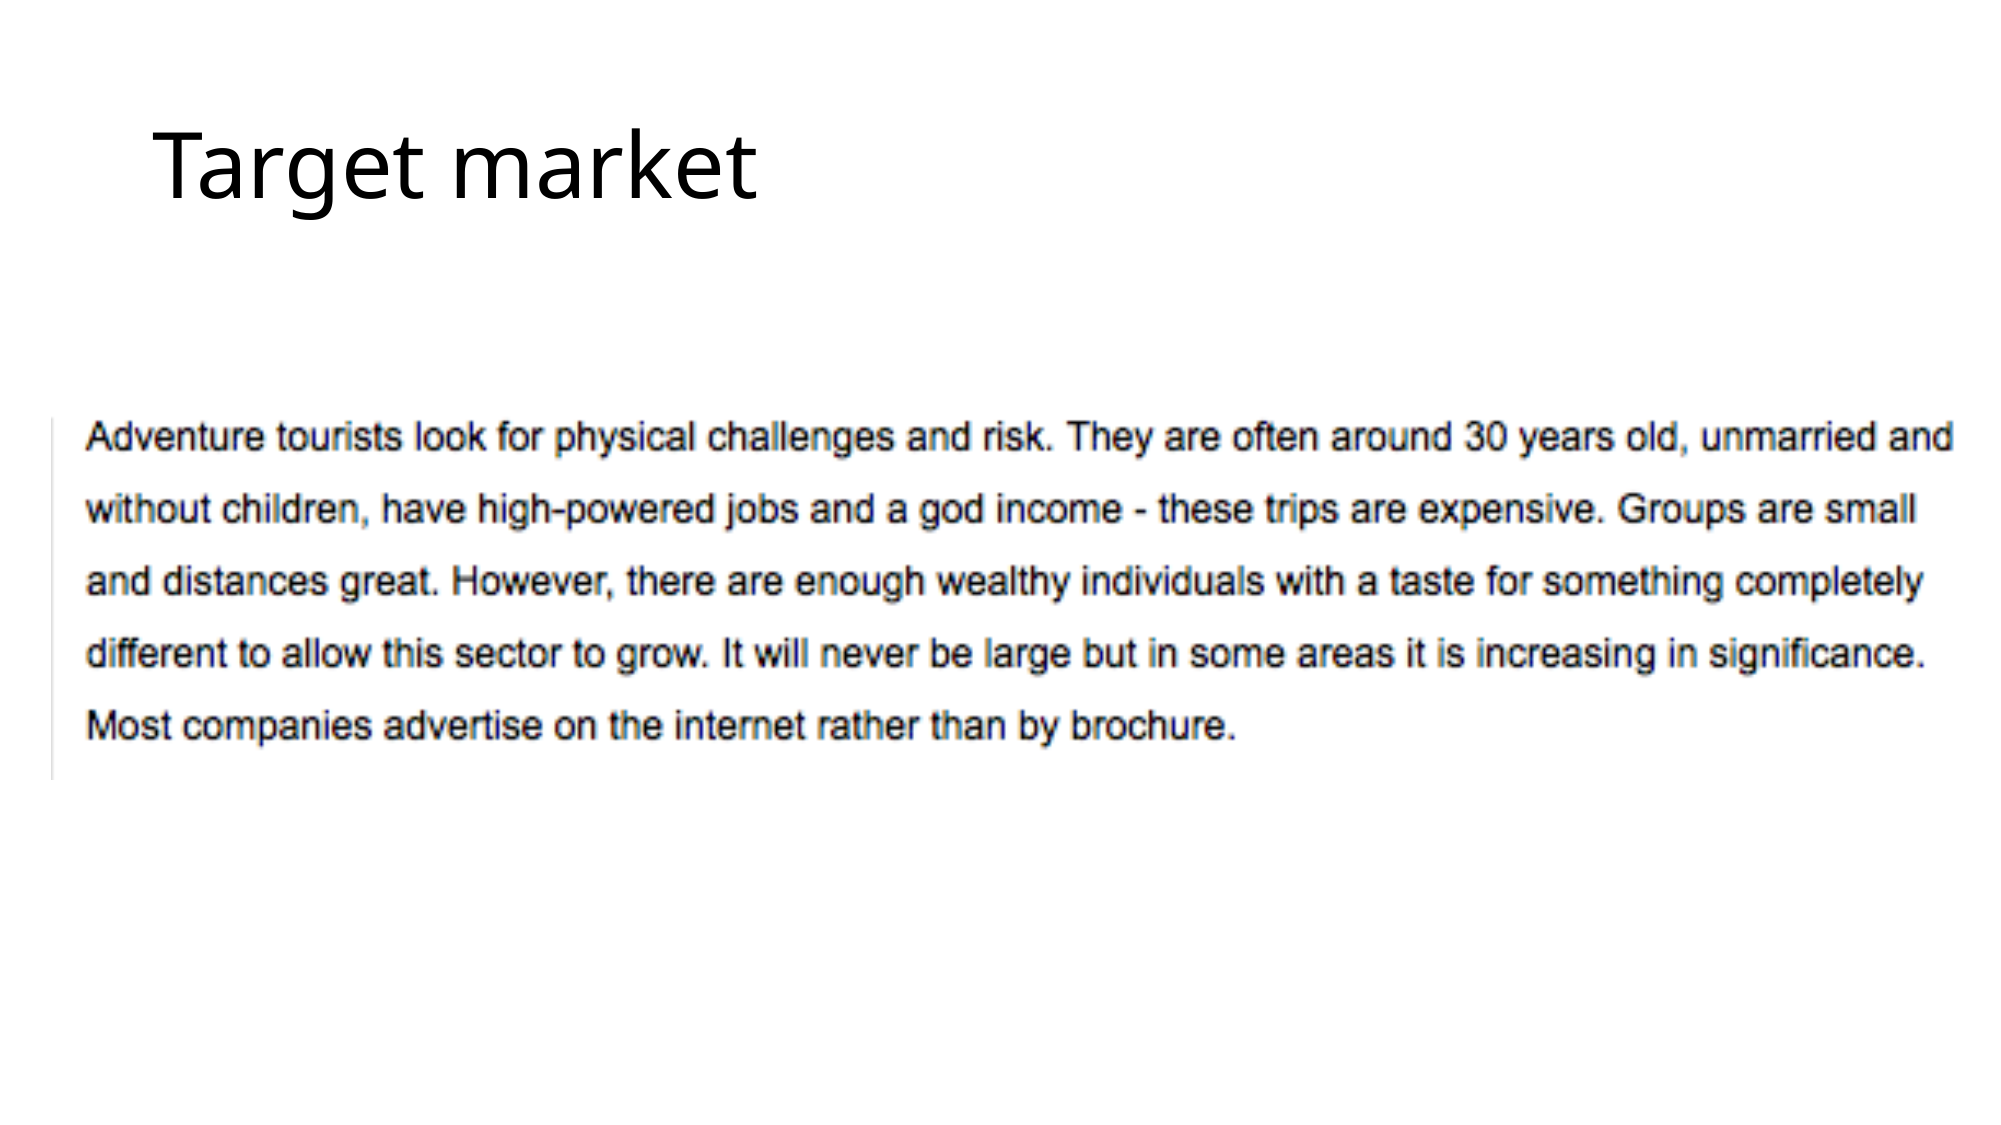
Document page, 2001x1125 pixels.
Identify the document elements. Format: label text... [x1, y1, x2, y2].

title Target market [137, 59, 1863, 278]
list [51, 363, 1977, 780]
